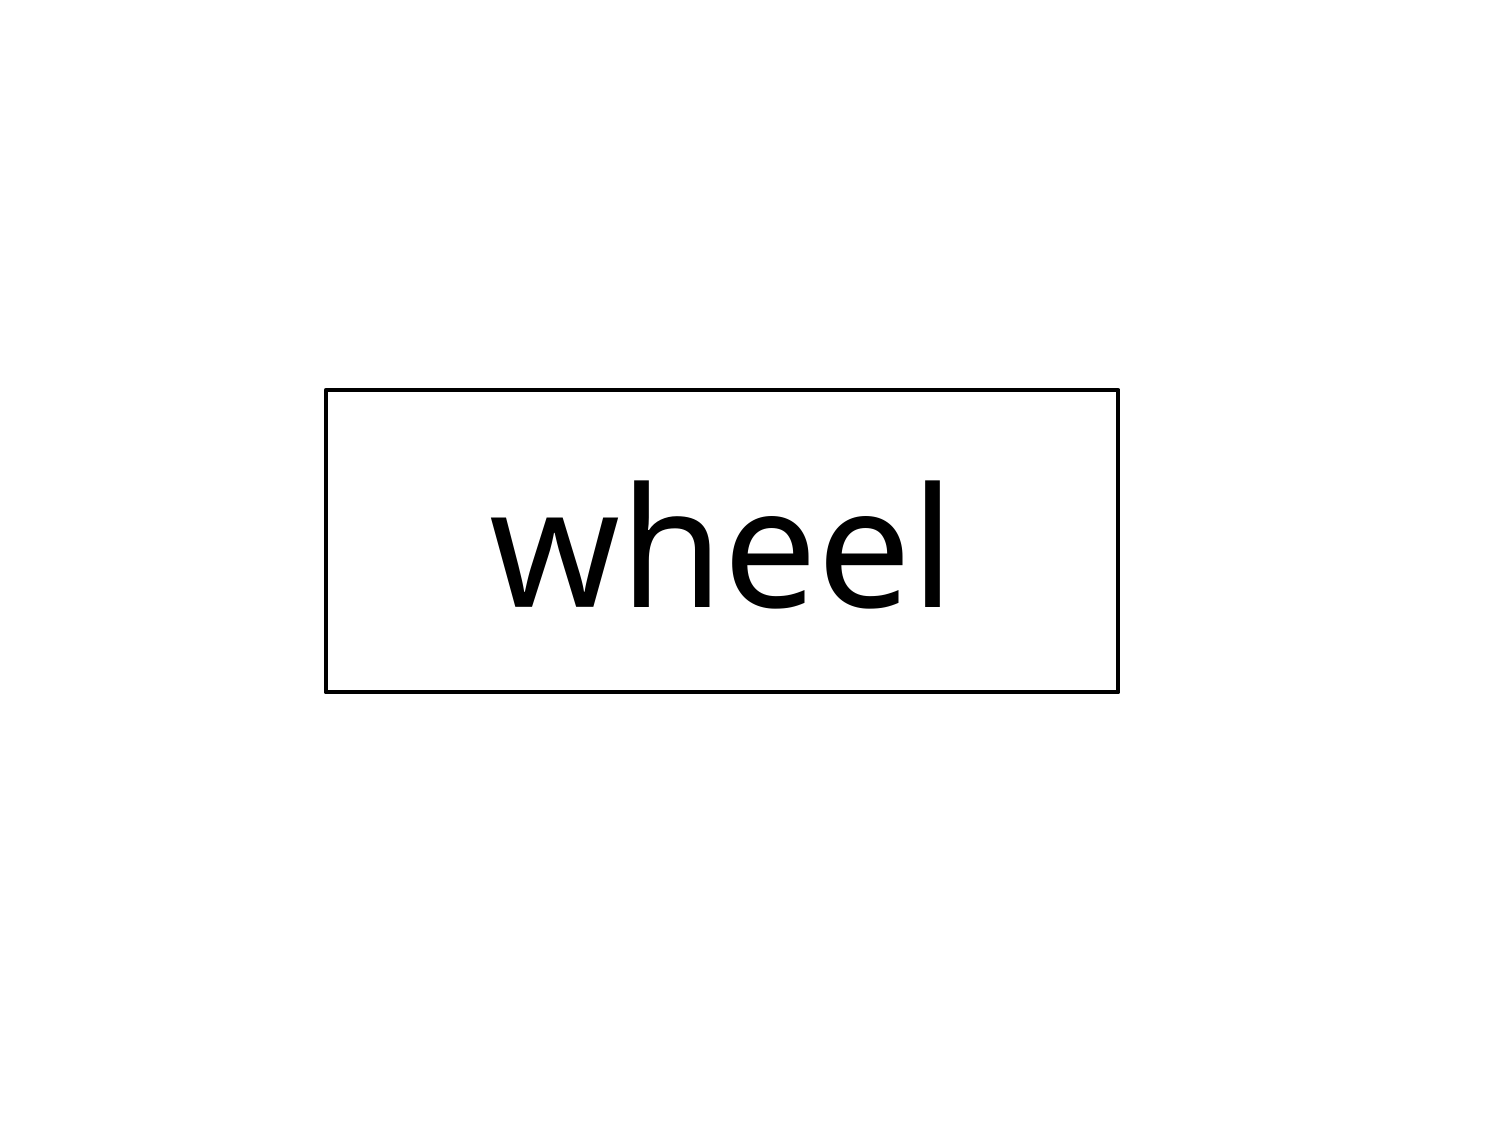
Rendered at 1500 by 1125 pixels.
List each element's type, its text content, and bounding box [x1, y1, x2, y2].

text_box wheel [324, 388, 1120, 694]
